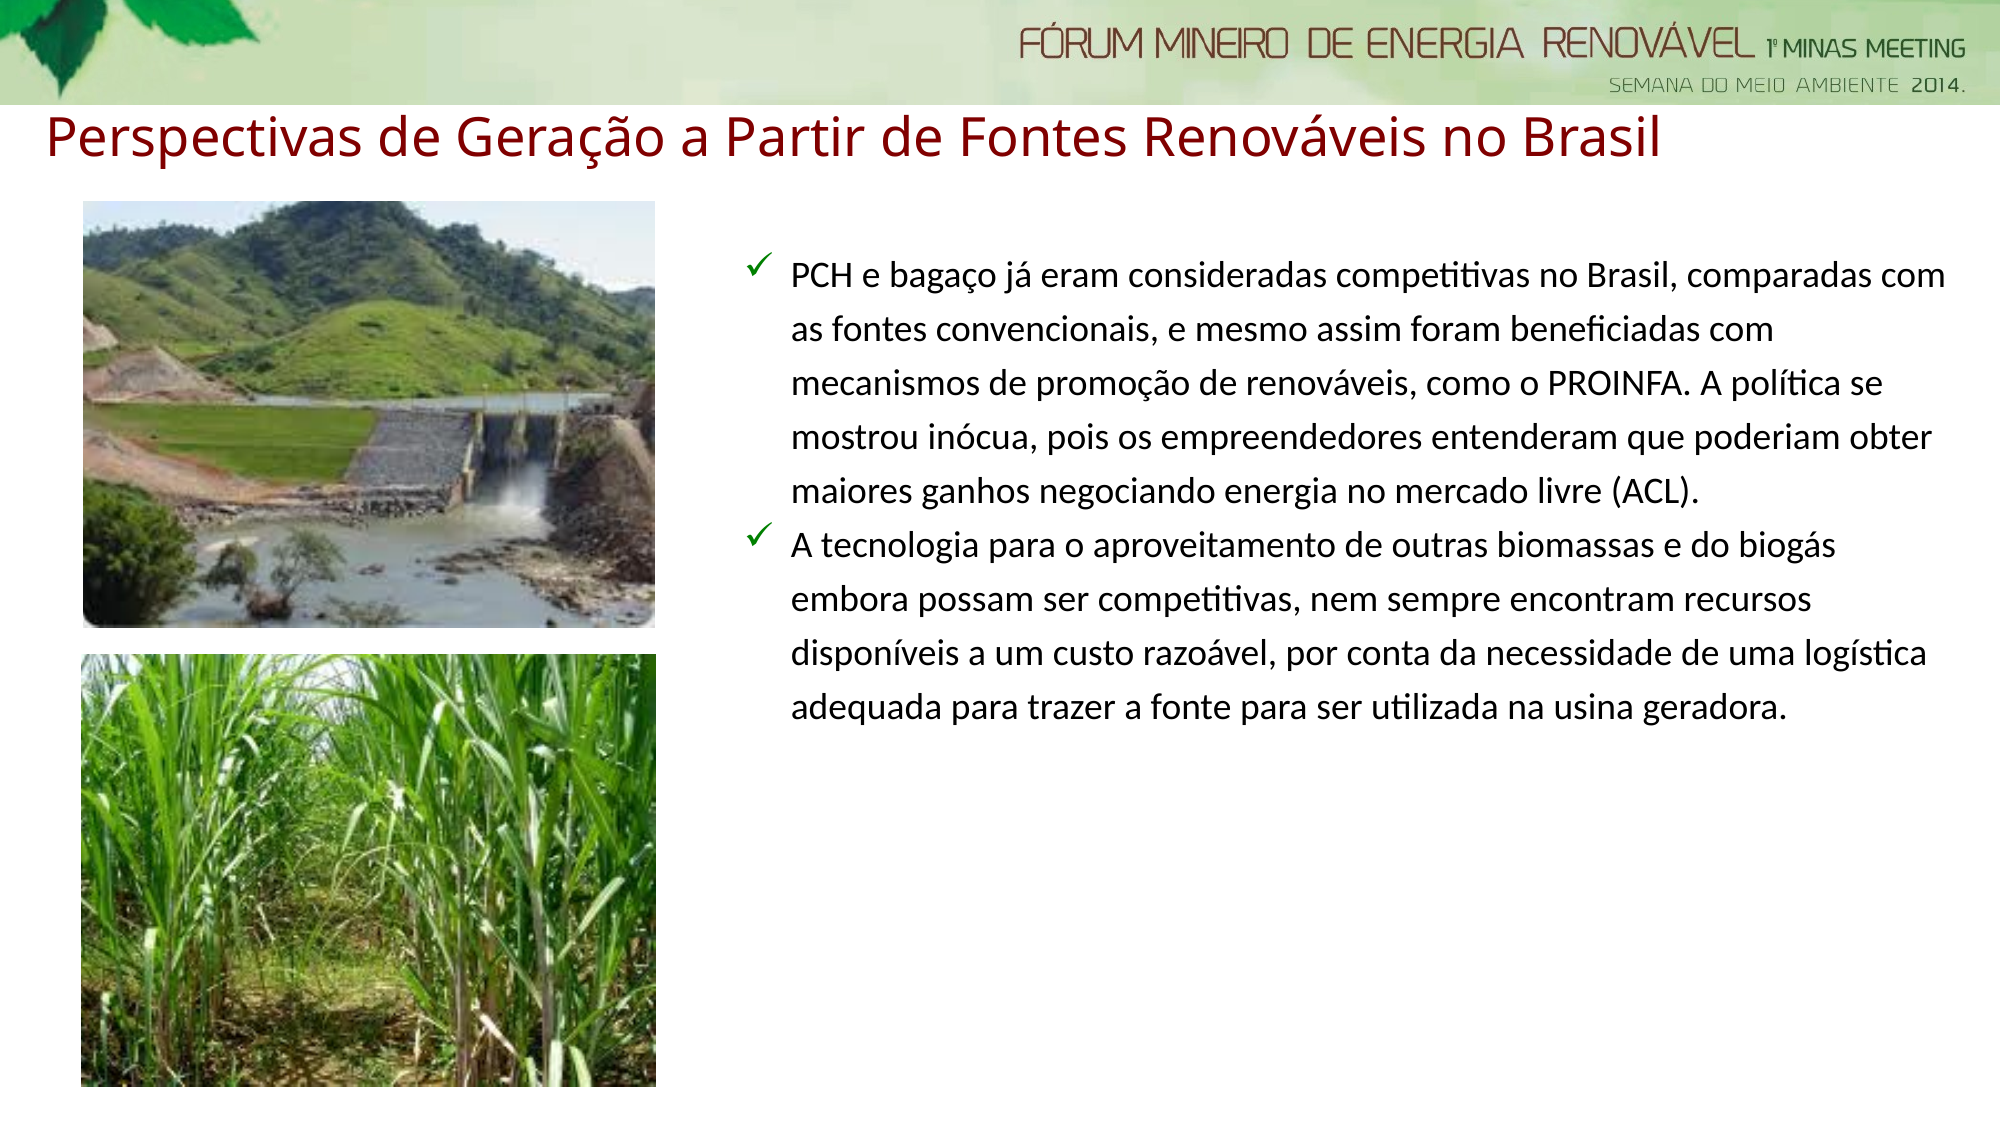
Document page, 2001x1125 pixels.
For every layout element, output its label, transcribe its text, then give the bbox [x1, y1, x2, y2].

picture [80, 654, 656, 1087]
picture [83, 201, 655, 628]
text_box PCH e bagaço já eram consideradas competitivas no Brasil, comparadas com as fontes convencionais, e mesmo assim foram beneficiadas com mecanismos de promoção de renováveis, como o PROINFA. A política se mostrou inócua, pois os empreendedores entenderam que poderiam obter maiores ganhos negociando energia no mercado livre (ACL). A tecnologia para o aproveitamento de outras biomassas e do biogás embora possam ser competitivas, nem sempre encontram recursos disponíveis a um custo razoável, por conta da necessidade de uma logística adequada para trazer a fonte para ser utilizada na usina geradora. [729, 233, 1975, 789]
title Perspectivas de Geração a Partir de Fontes Renováveis no Brasil [30, 32, 2000, 246]
picture [0, 0, 2000, 105]
